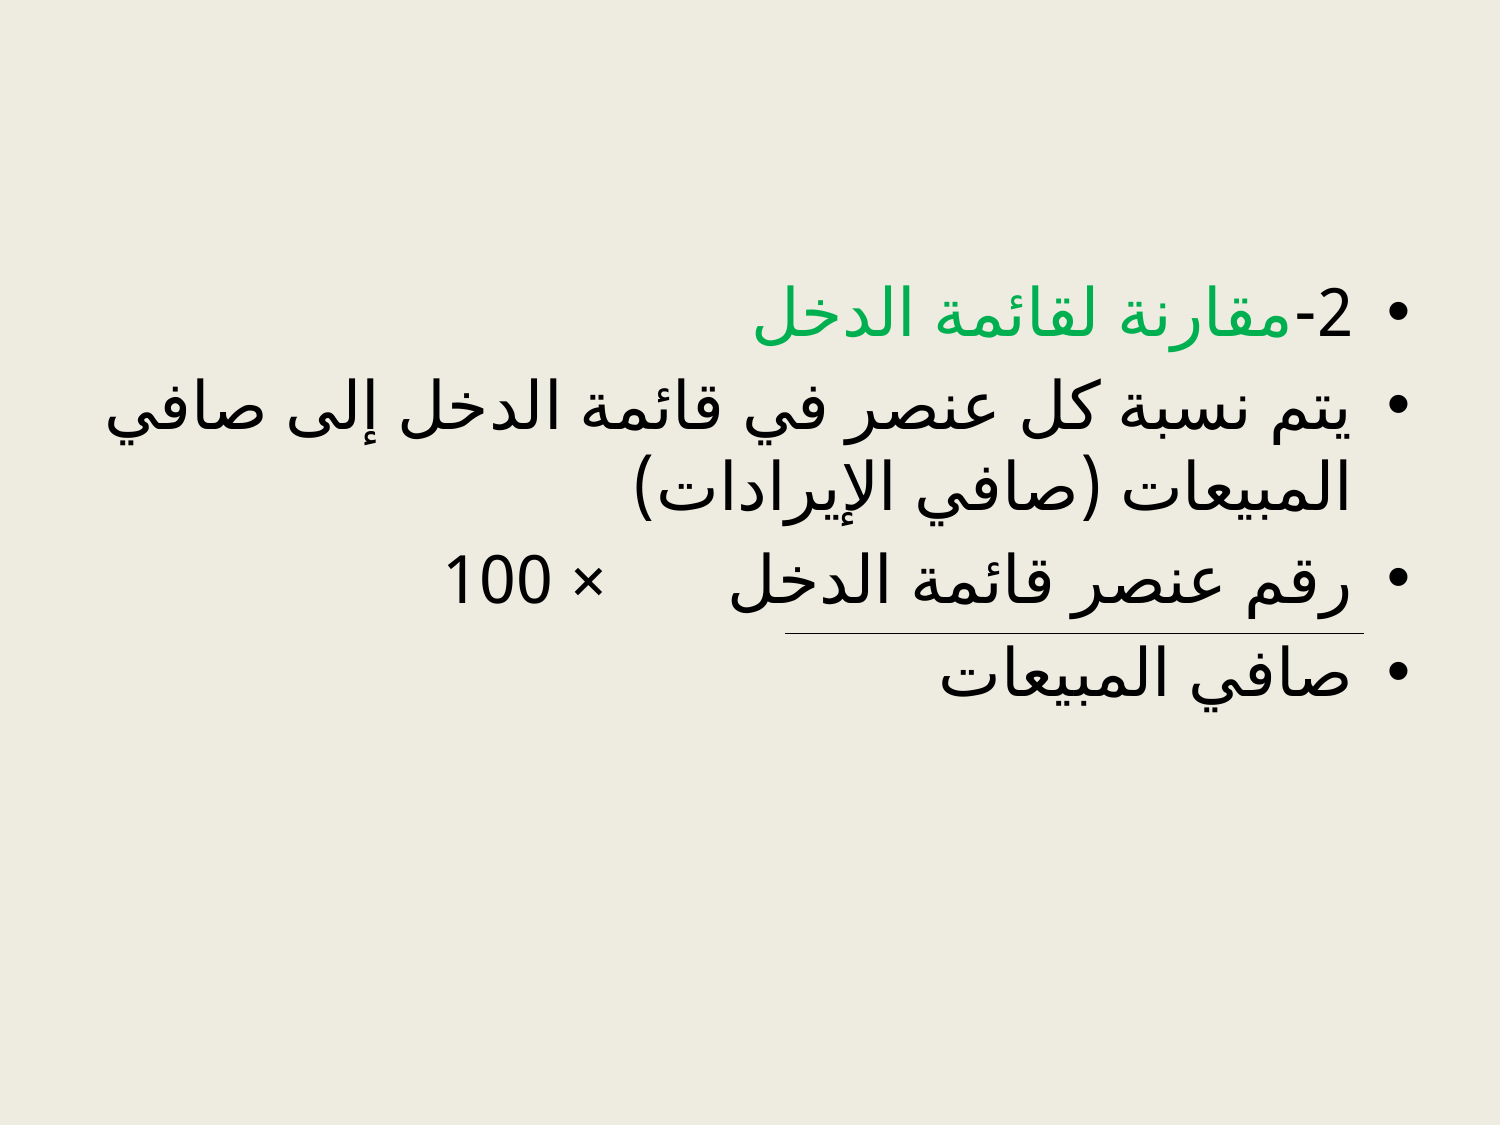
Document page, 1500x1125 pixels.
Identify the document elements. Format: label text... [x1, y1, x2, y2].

list 2-مقارنة لقائمة الدخل يتم نسبة كل عنصر في قائمة الدخل إلى صافي المبيعات (صافي الإيرادات) رقم عنصر قائمة الدخل × 100 صافي المبيعات [75, 262, 1425, 1005]
